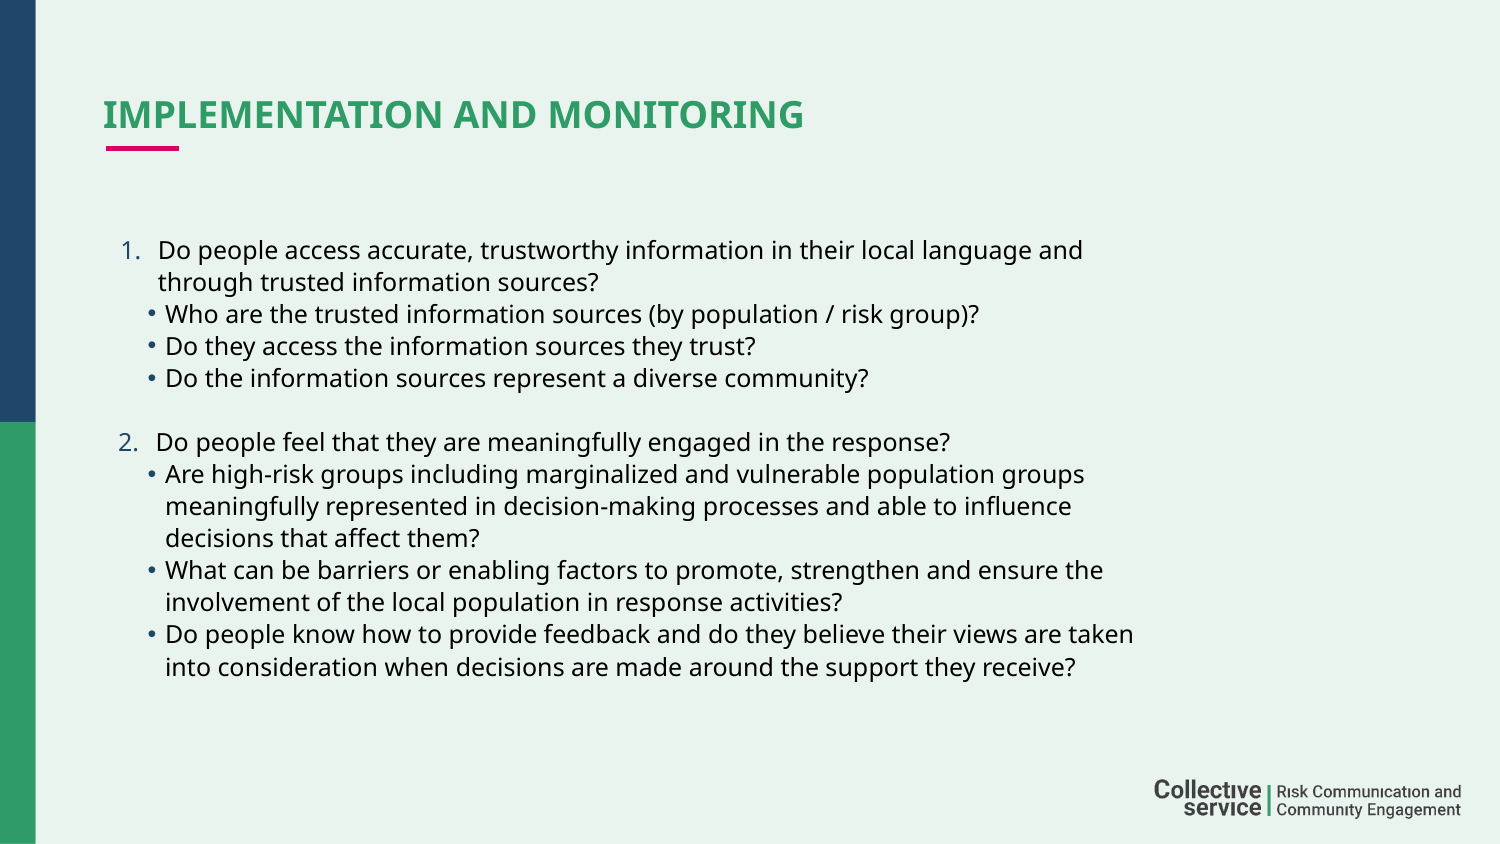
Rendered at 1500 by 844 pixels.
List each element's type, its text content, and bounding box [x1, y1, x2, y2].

list Do people access accurate, trustworthy information in their local language and through trusted information sources? Who are the trusted information sources (by population / risk group)? Do they access the information sources they trust? Do the information sources represent a diverse community? Do people feel that they are meaningfully engaged in the response? Are high-risk groups including marginalized and vulnerable population groups meaningfully represented in decision-making processes and able to influence decisions that affect them? What can be barriers or enabling factors to promote, strengthen and ensure the involvement of the local population in response activities? Do people know how to provide feedback and do they believe their views are taken into consideration when decisions are made around the support they receive? [103, 224, 1199, 760]
text_box [0, 0, 36, 421]
title IMPLEMENTATION AND MONITORING [103, 88, 1397, 145]
text_box [0, 421, 36, 844]
picture [1139, 774, 1470, 826]
